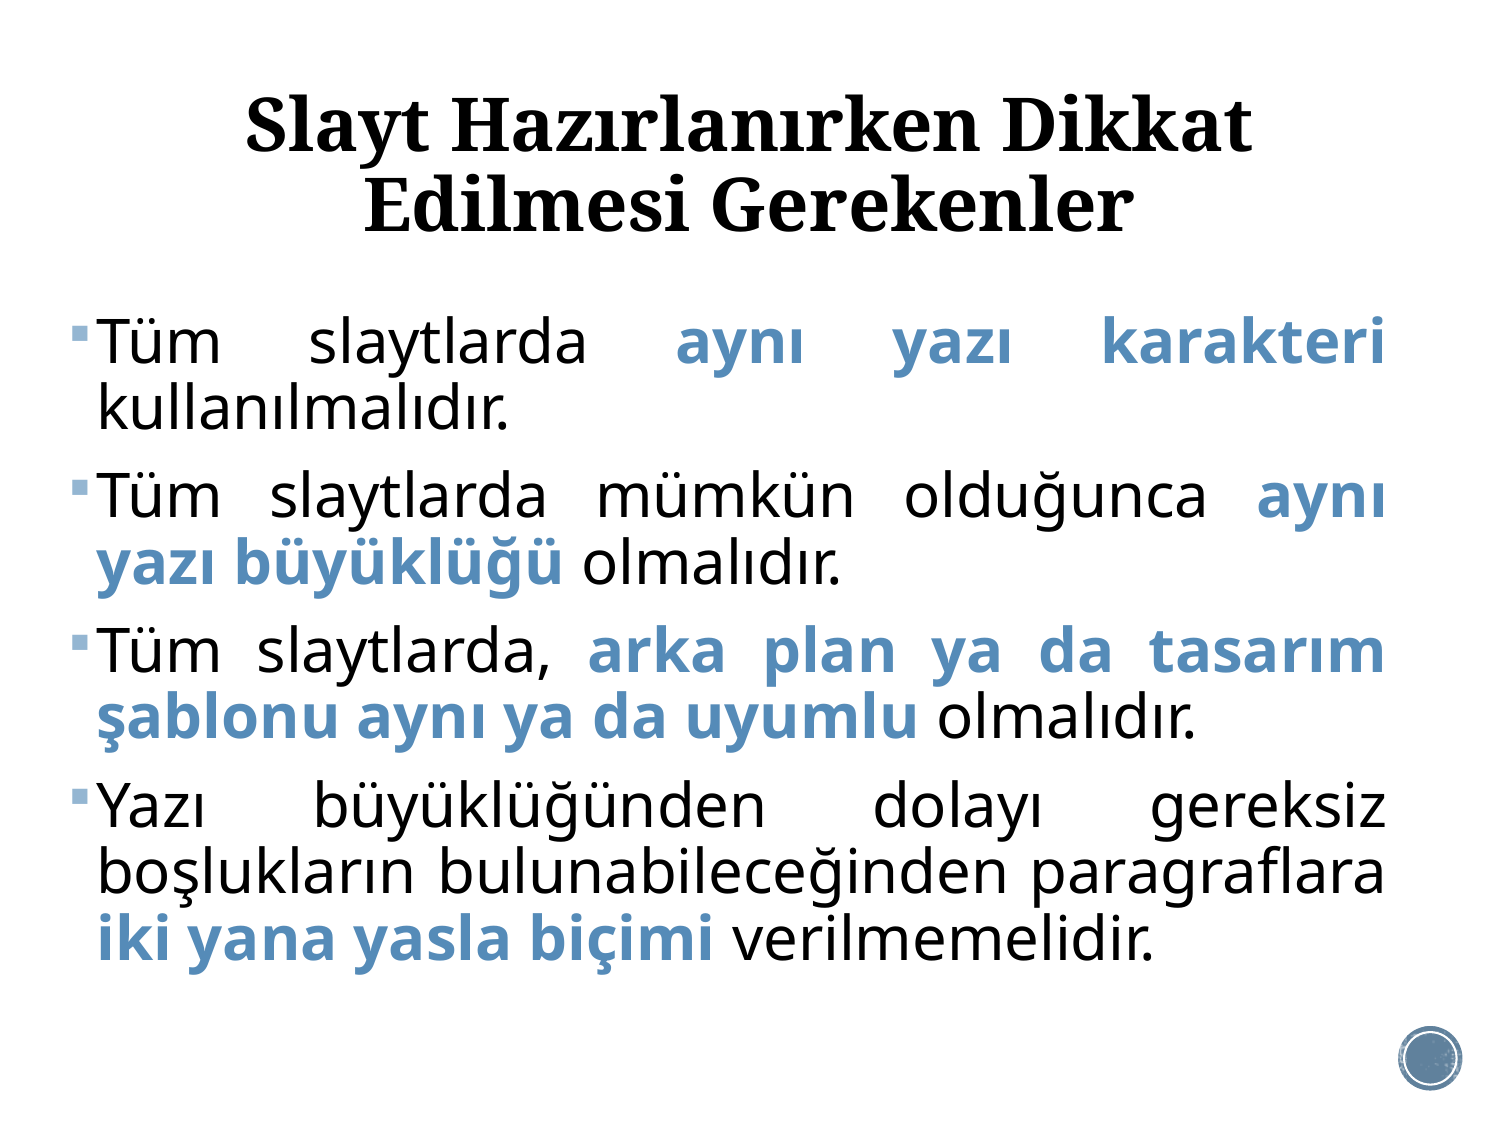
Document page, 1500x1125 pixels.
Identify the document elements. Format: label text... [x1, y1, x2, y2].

list Tüm slaytlarda aynı yazı karakteri kullanılmalıdır. Tüm slaytlarda mümkün olduğunca aynı yazı büyüklüğü olmalıdır. Tüm slaytlarda, arka plan ya da tasarım şablonu aynı ya da uyumlu olmalıdır. Yazı büyüklüğünden dolayı gereksiz boşlukların bulunabileceğinden paragraflara iki yana yasla biçimi verilmemelidir. [53, 302, 1404, 1006]
title Slayt Hazırlanırken Dikkat Edilmesi Gerekenler [112, 79, 1388, 256]
